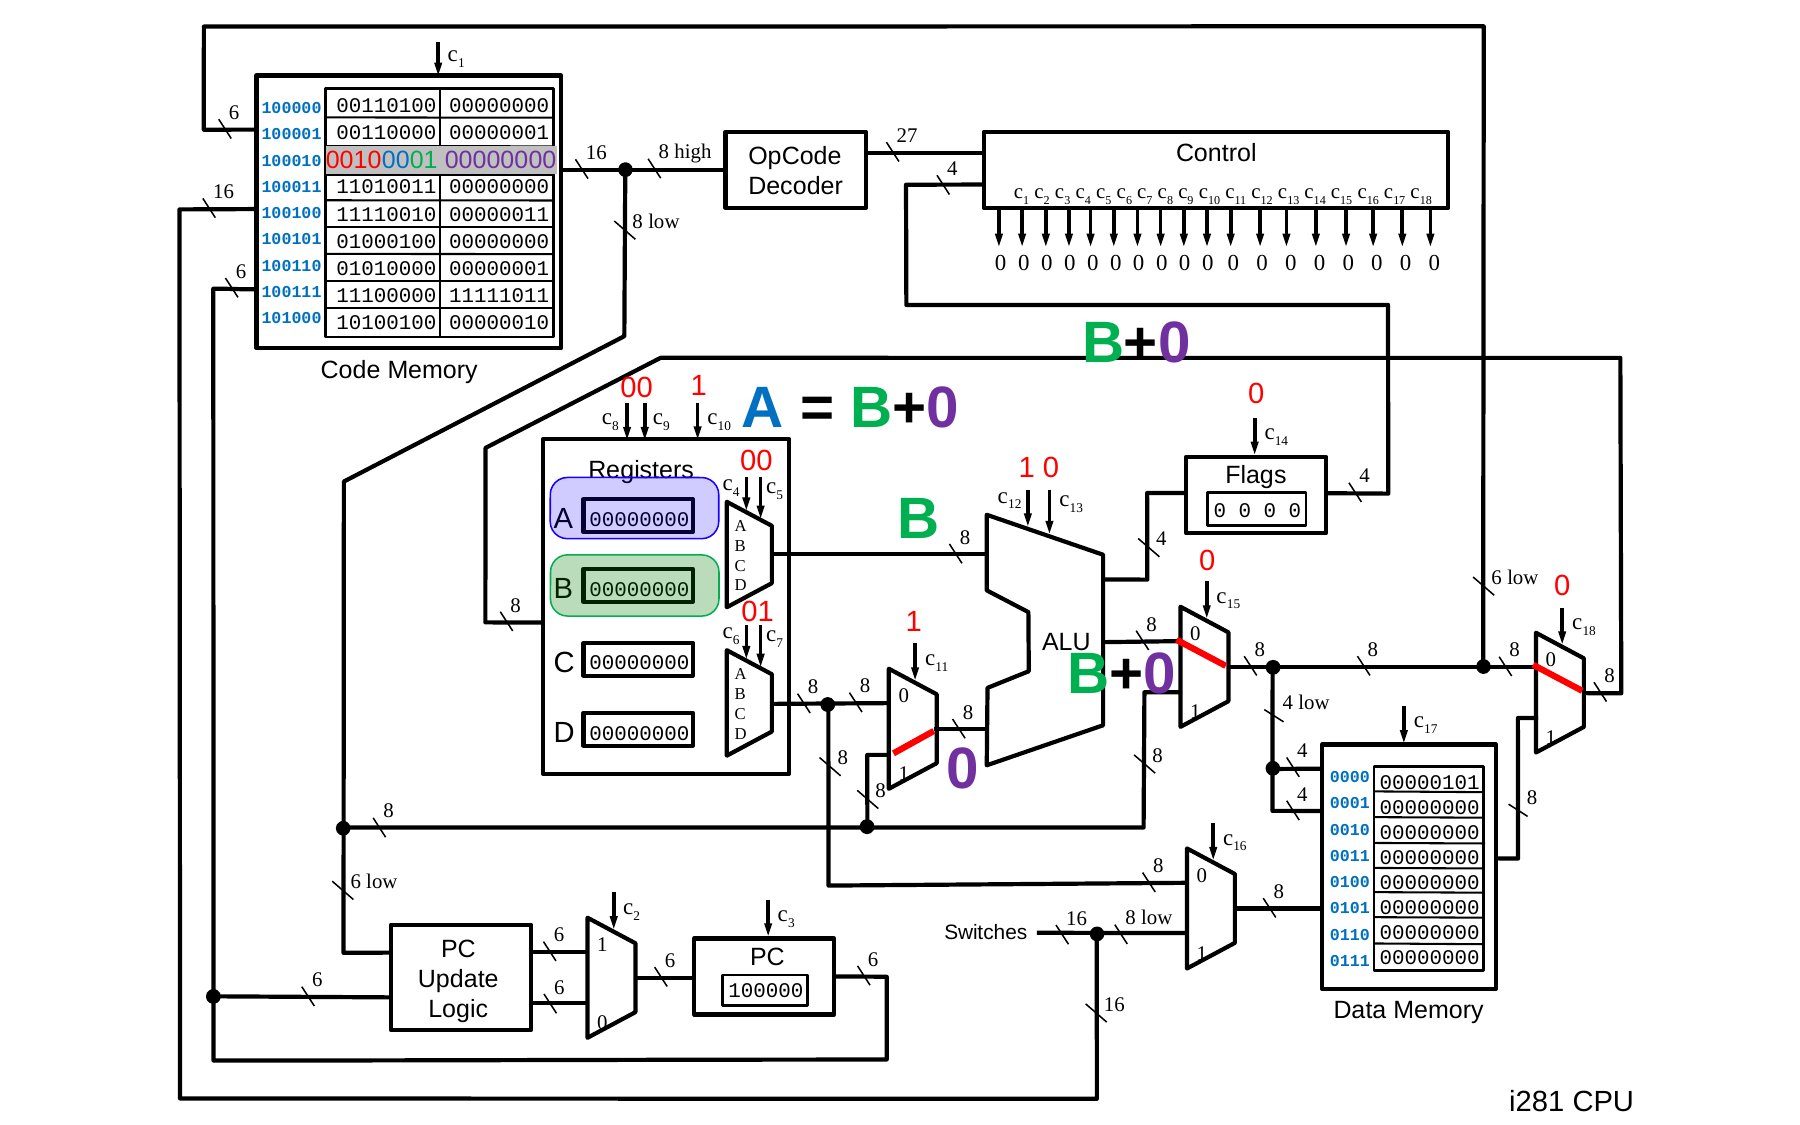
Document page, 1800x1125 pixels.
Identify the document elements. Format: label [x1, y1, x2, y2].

text_box [197, 90, 1631, 1024]
text_box [179, 25, 1651, 1125]
text_box [1185, 409, 1327, 534]
text_box [893, 730, 935, 754]
text_box [1532, 664, 1583, 692]
text_box [1176, 639, 1226, 667]
